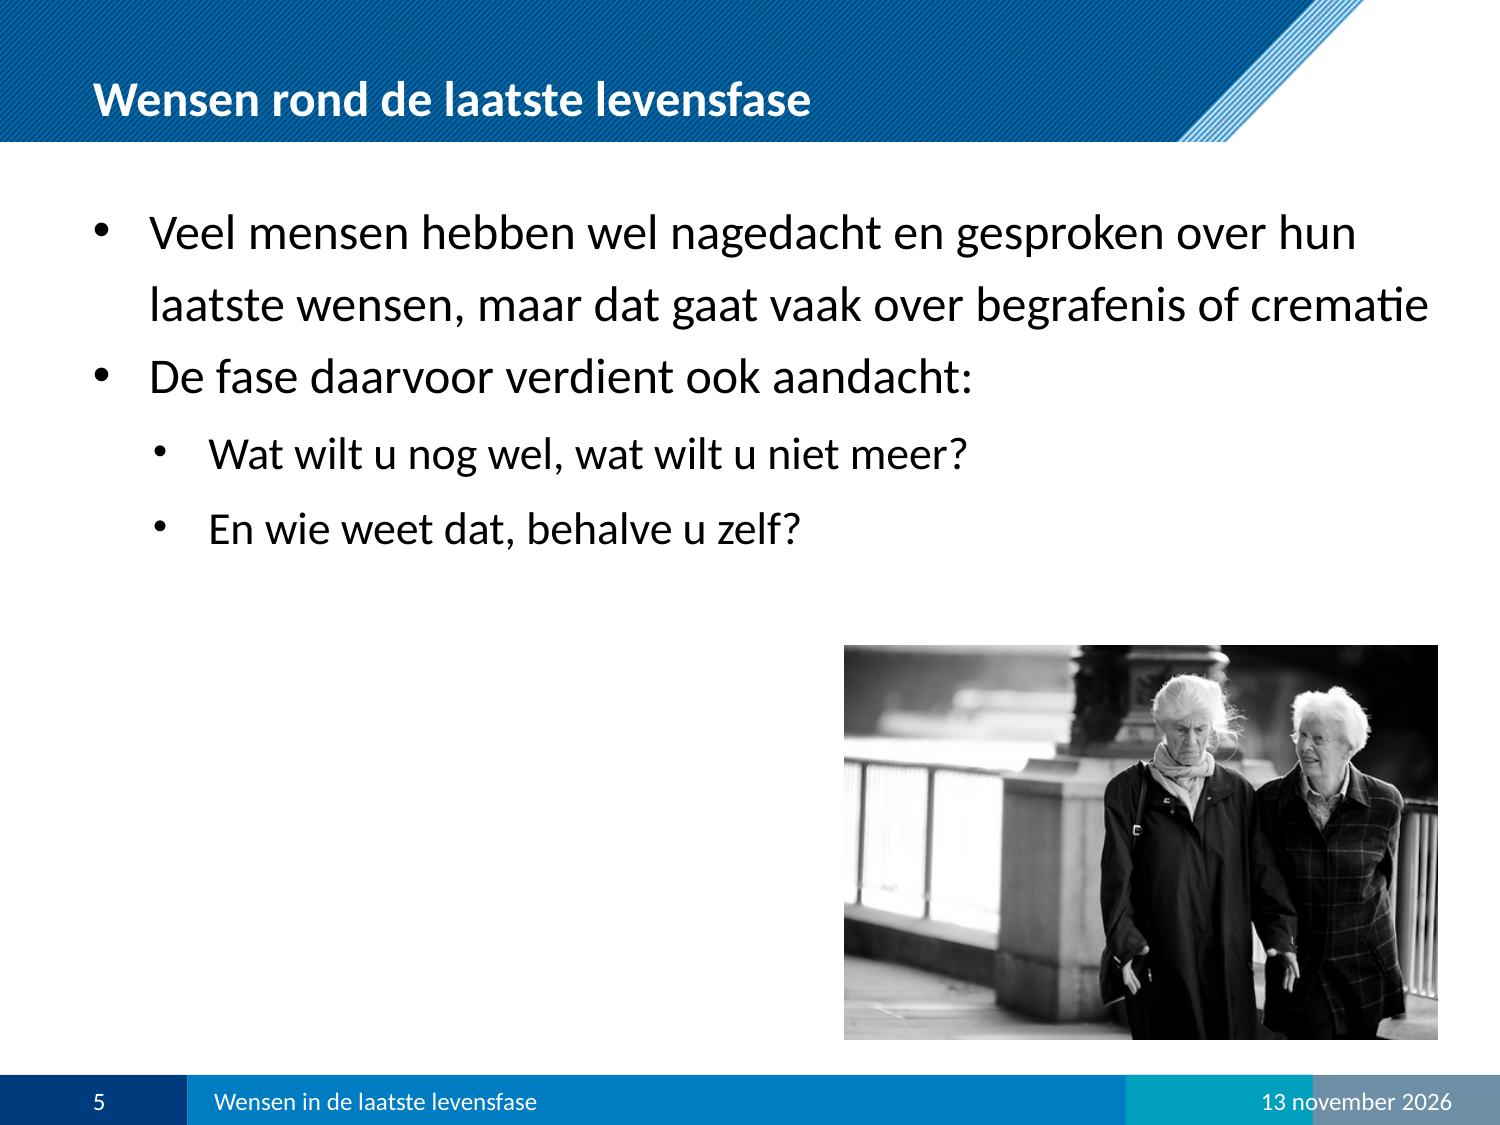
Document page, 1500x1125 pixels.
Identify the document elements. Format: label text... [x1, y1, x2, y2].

slide_number 5 [92, 1074, 182, 1125]
picture [844, 645, 1438, 1041]
list Veel mensen hebben wel nagedacht en gesproken over hun laatste wensen, maar dat gaat vaak over begrafenis of crematie De fase daarvoor verdient ook aandacht: Wat wilt u nog wel, wat wilt u niet meer? En wie weet dat, behalve u zelf? [92, 187, 1454, 1027]
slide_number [1041, 1074, 1454, 1125]
footer Wensen in de laatste levensfase [214, 1074, 987, 1125]
title Wensen rond de laatste levensfase [92, 0, 1164, 141]
